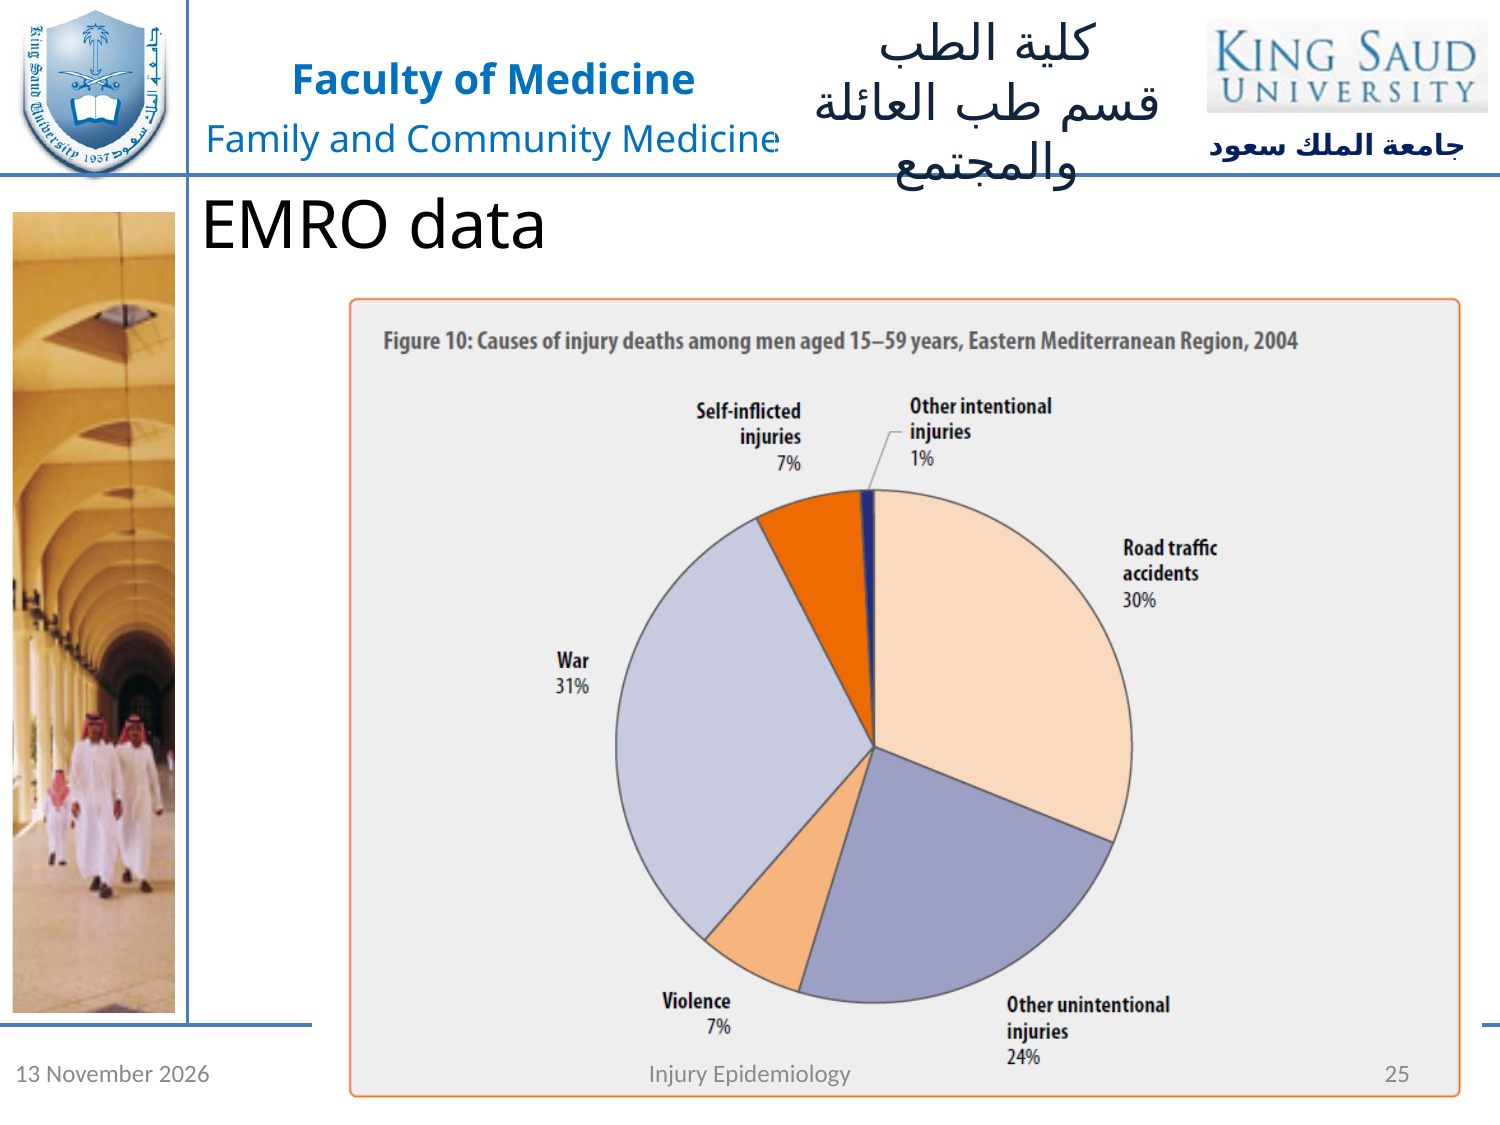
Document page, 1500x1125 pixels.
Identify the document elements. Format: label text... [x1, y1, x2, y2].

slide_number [0, 1042, 307, 1103]
text_box EMRO data [185, 174, 1273, 313]
picture [312, 277, 1482, 1125]
picture [0, 177, 185, 188]
picture [1207, 19, 1488, 113]
picture [0, 0, 186, 173]
picture [12, 212, 175, 1013]
